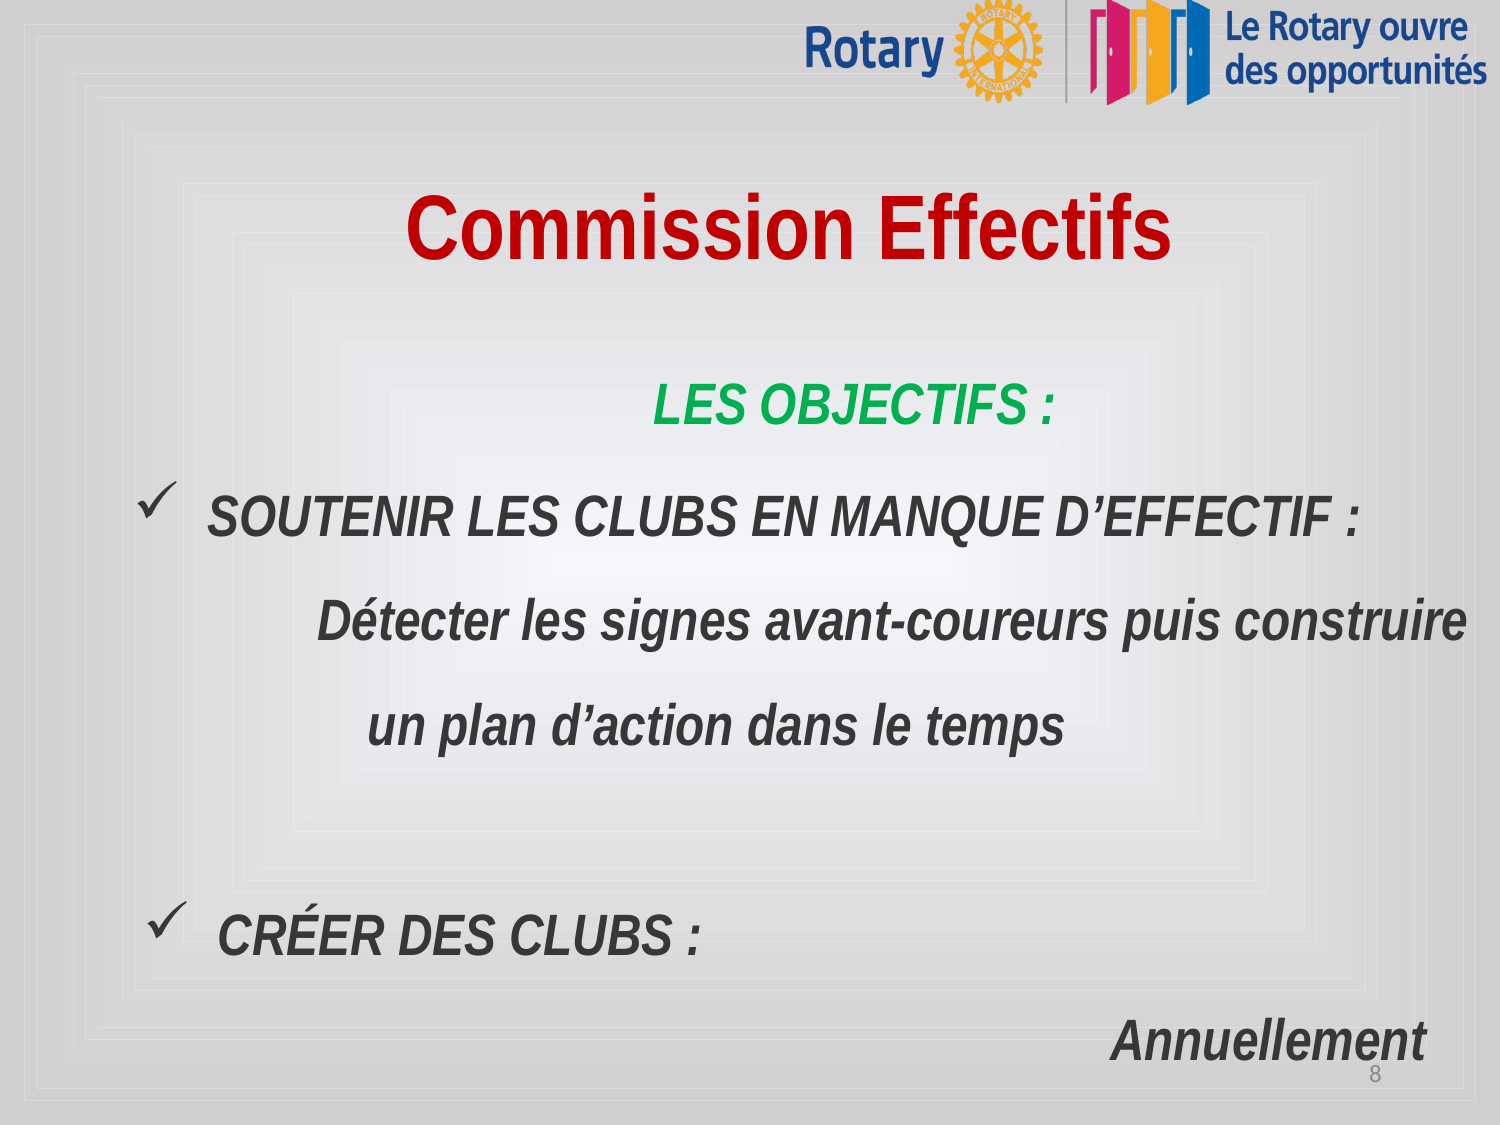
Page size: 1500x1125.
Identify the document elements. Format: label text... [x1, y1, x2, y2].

picture [806, 0, 1487, 106]
slide_number 8 [1059, 1042, 1397, 1103]
text_box Commission Effectifs LES OBJECTIFS : SOUTENIR LES CLUBS EN MANQUE D’EFFECTIF : Détecter les signes avant-coureurs puis construire un plan d’action dans le temps CRÉER DES CLUBS : Annuellement trois clubs Rotary et 4 clubs Satellite [0, 105, 1486, 1125]
